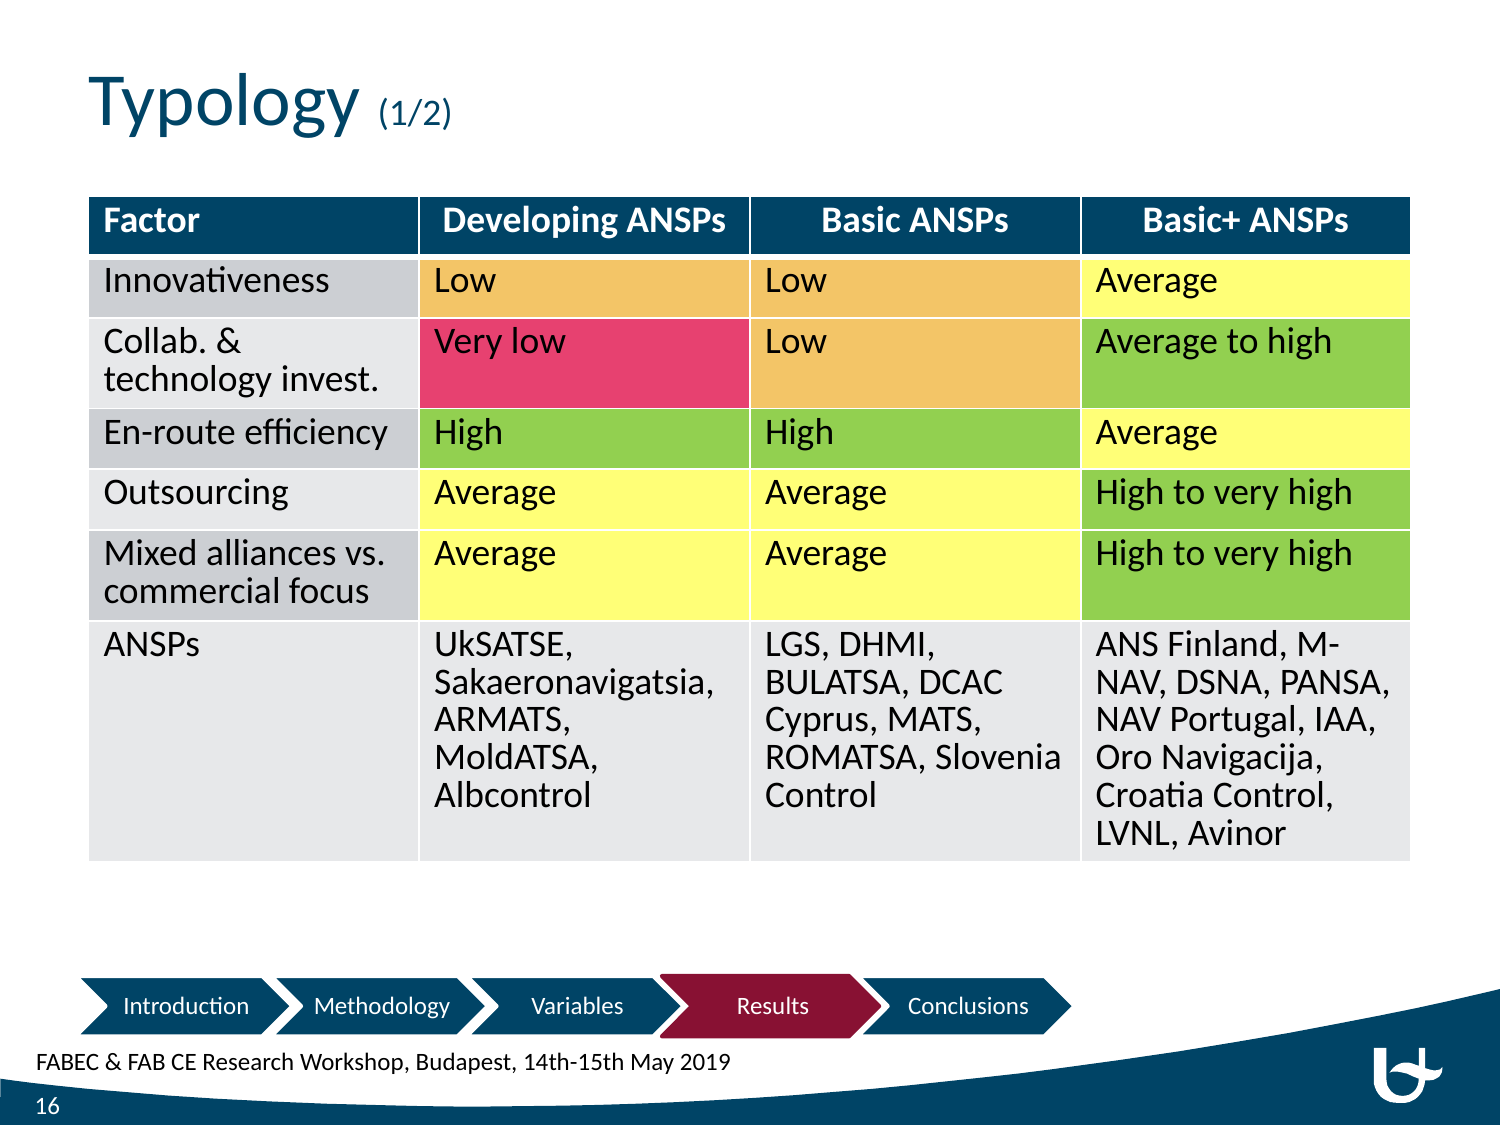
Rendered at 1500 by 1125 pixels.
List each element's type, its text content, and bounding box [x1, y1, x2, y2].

table_header Factor [89, 197, 418, 254]
table_cell Low [751, 319, 1080, 408]
table_cell Average [420, 470, 749, 529]
table_cell UkSATSE, Sakaeronavigatsia, ARMATS, MoldATSA, Albcontrol [420, 622, 749, 861]
title Typology (1/2) [88, 19, 1412, 173]
table_cell ANSPs [89, 622, 418, 861]
table_cell High to very high [1082, 470, 1410, 529]
table_cell ANS Finland, M-NAV, DSNA, PANSA, NAV Portugal, IAA, Oro Navigacija, Croatia Control, LVNL, Avinor [1082, 622, 1410, 861]
table_cell Average [1082, 260, 1410, 317]
table_cell Low [420, 260, 749, 317]
table_cell Low [751, 260, 1080, 317]
table_cell Very low [420, 319, 749, 408]
table_cell High [751, 409, 1080, 468]
table_header Basic ANSPs [751, 197, 1080, 254]
slide_number 16 [0, 1083, 75, 1125]
table_cell LGS, DHMI, BULATSA, DCAC Cyprus, MATS, ROMATSA, Slovenia Control [751, 622, 1080, 861]
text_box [74, 975, 1076, 1037]
table_cell Collab. & technology invest. [89, 319, 418, 408]
table_cell Average to high [1082, 319, 1410, 408]
table_cell Mixed alliances vs. commercial focus [89, 531, 418, 620]
table_cell En-route efficiency [89, 409, 418, 468]
table_cell Innovativeness [89, 260, 418, 317]
table_header Basic+ ANSPs [1082, 197, 1410, 254]
table_cell Average [420, 531, 749, 620]
table_header Developing ANSPs [420, 197, 749, 254]
table_cell High [420, 409, 749, 468]
table_cell Average [751, 470, 1080, 529]
table_cell High to very high [1082, 531, 1410, 620]
table_cell Average [1082, 409, 1410, 468]
table_cell Average [751, 531, 1080, 620]
table_cell Outsourcing [89, 470, 418, 529]
